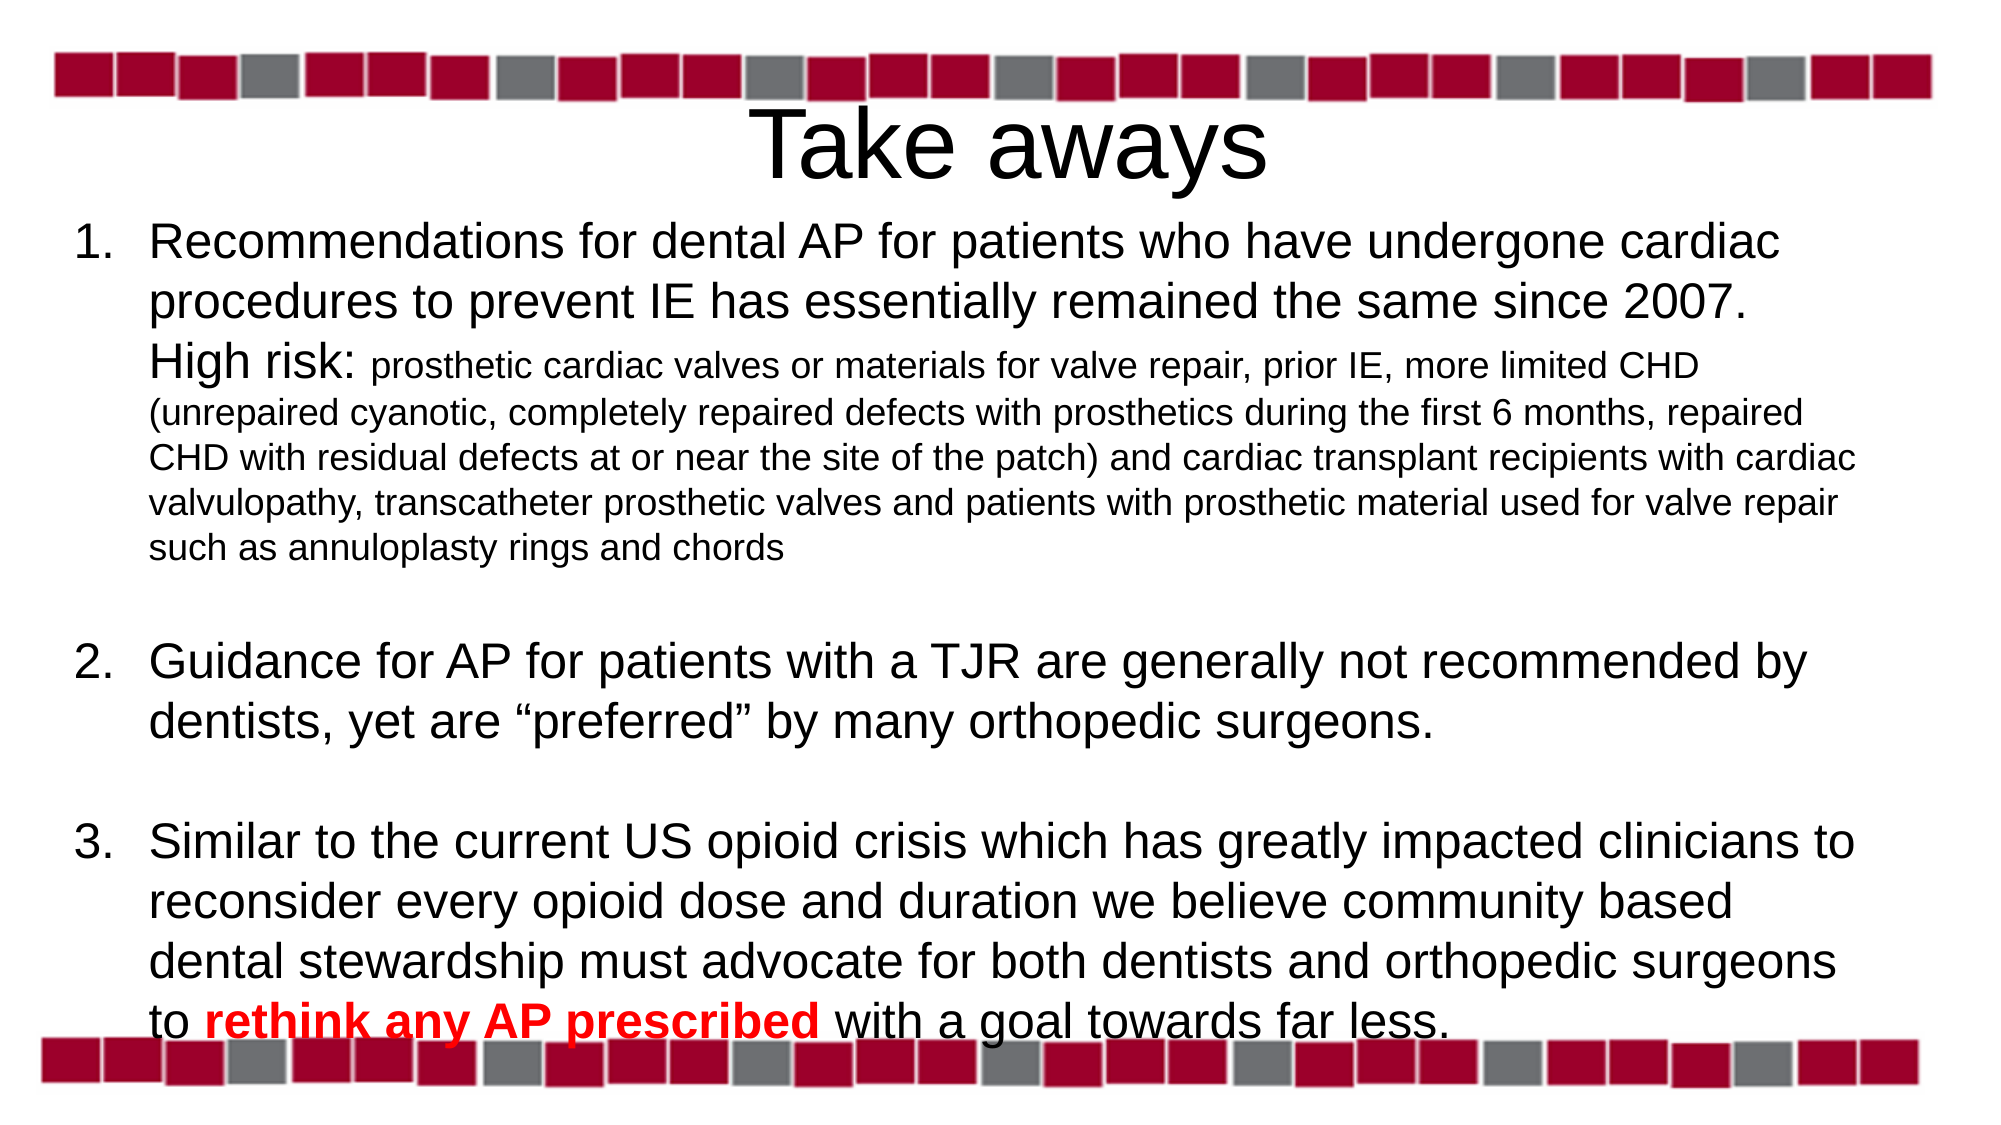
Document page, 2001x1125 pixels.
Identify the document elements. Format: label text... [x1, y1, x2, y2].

picture [36, 1031, 58, 1095]
text_box Recommendations for dental AP for patients who have undergone cardiac procedures to prevent IE has essentially remained the same since 2007. High risk: prosthetic cardiac valves or materials for valve repair, prior IE, more limited CHD (unrepaired cyanotic, completely repaired defects with prosthetics during the first 6 months, repaired CHD with residual defects at or near the site of the patch) and cardiac transplant recipients with cardiac valvulopathy, transcatheter prosthetic valves and patients with prosthetic material used for valve repair such as annuloplasty rings and chords Guidance for AP for patients with a TJR are generally not recommended by dentists, yet are “preferred” by many orthopedic surgeons. Similar to the current US opioid crisis which has greatly impacted clinicians to reconsider every opioid dose and duration we believe community based dental stewardship must advocate for both dentists and orthopedic surgeons to rethink any AP prescribed with a goal towards far less. [58, 201, 1877, 1116]
picture [1877, 1031, 1925, 1095]
picture [49, 46, 1938, 109]
title Take aways [108, 71, 1909, 260]
